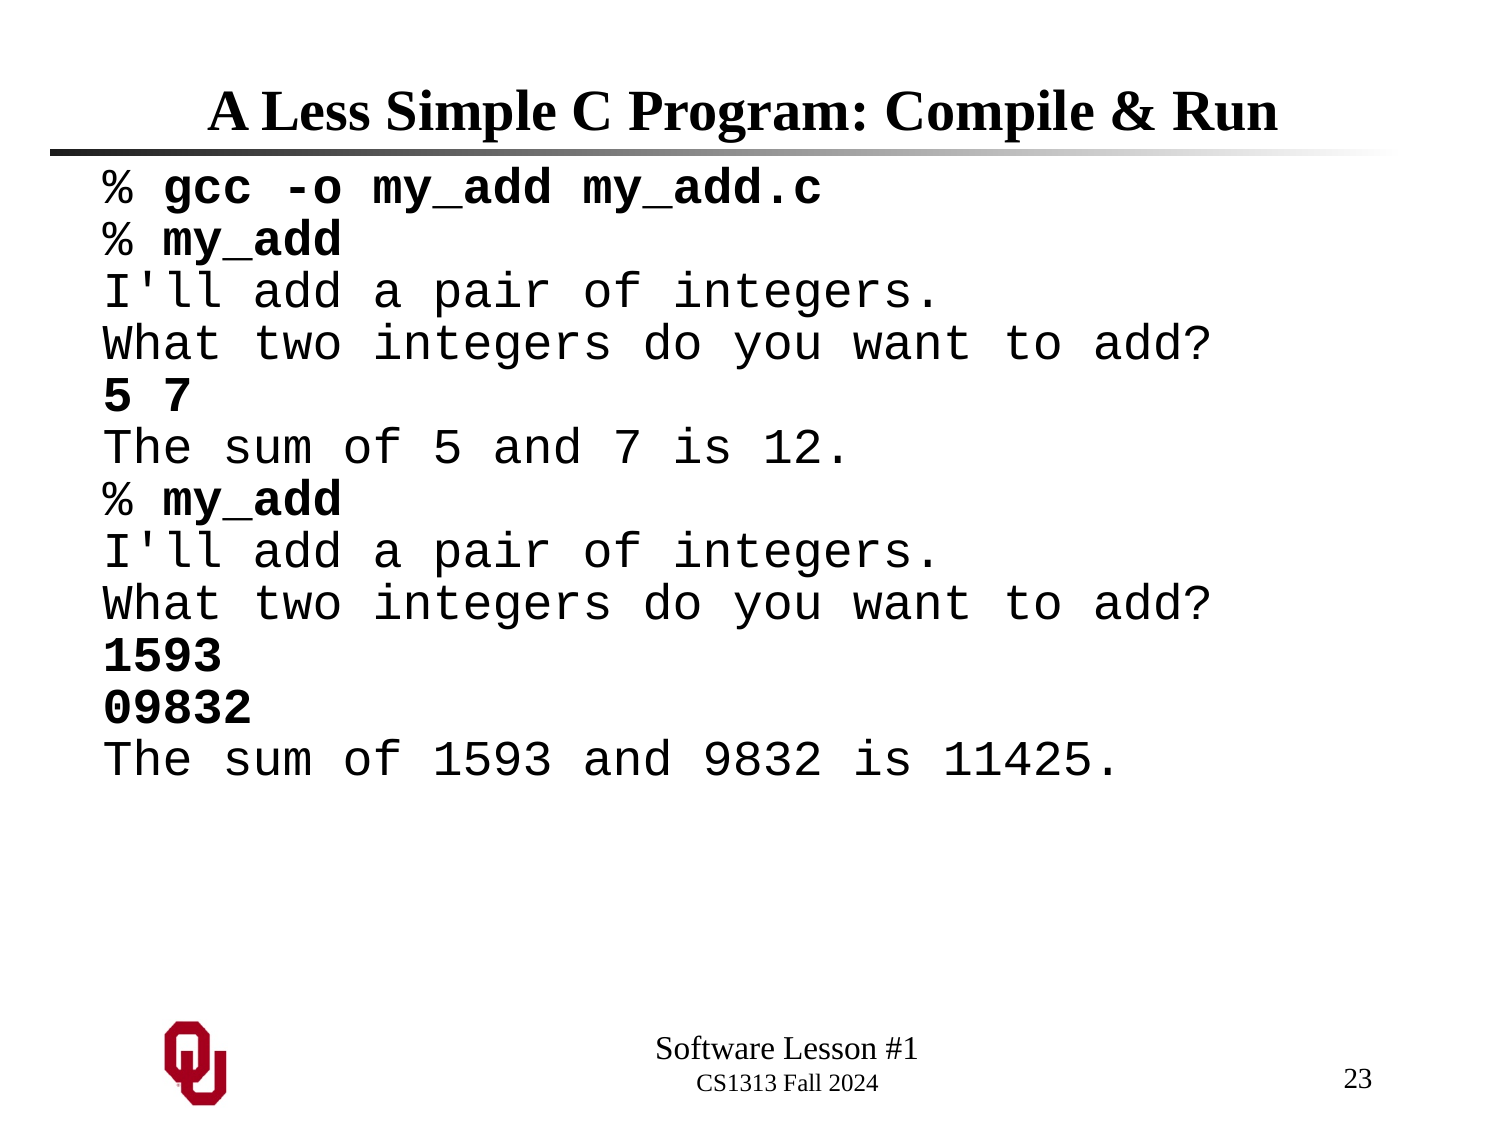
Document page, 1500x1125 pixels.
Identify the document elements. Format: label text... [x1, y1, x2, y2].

list % gcc -o my_add my_add.c % my_add I'll add a pair of integers. What two integers do you want to add? 5 7 The sum of 5 and 7 is 12. % my_add I'll add a pair of integers. What two integers do you want to add? 1593 09832 The sum of 1593 and 9832 is 11425. [87, 162, 1401, 1026]
title A Less Simple C Program: Compile & Run [87, 62, 1401, 151]
picture [162, 1026, 228, 1108]
slide_number 23 [1174, 1027, 1388, 1103]
footer Software Lesson #1 CS1313 Fall 2024 [424, 1028, 1151, 1105]
